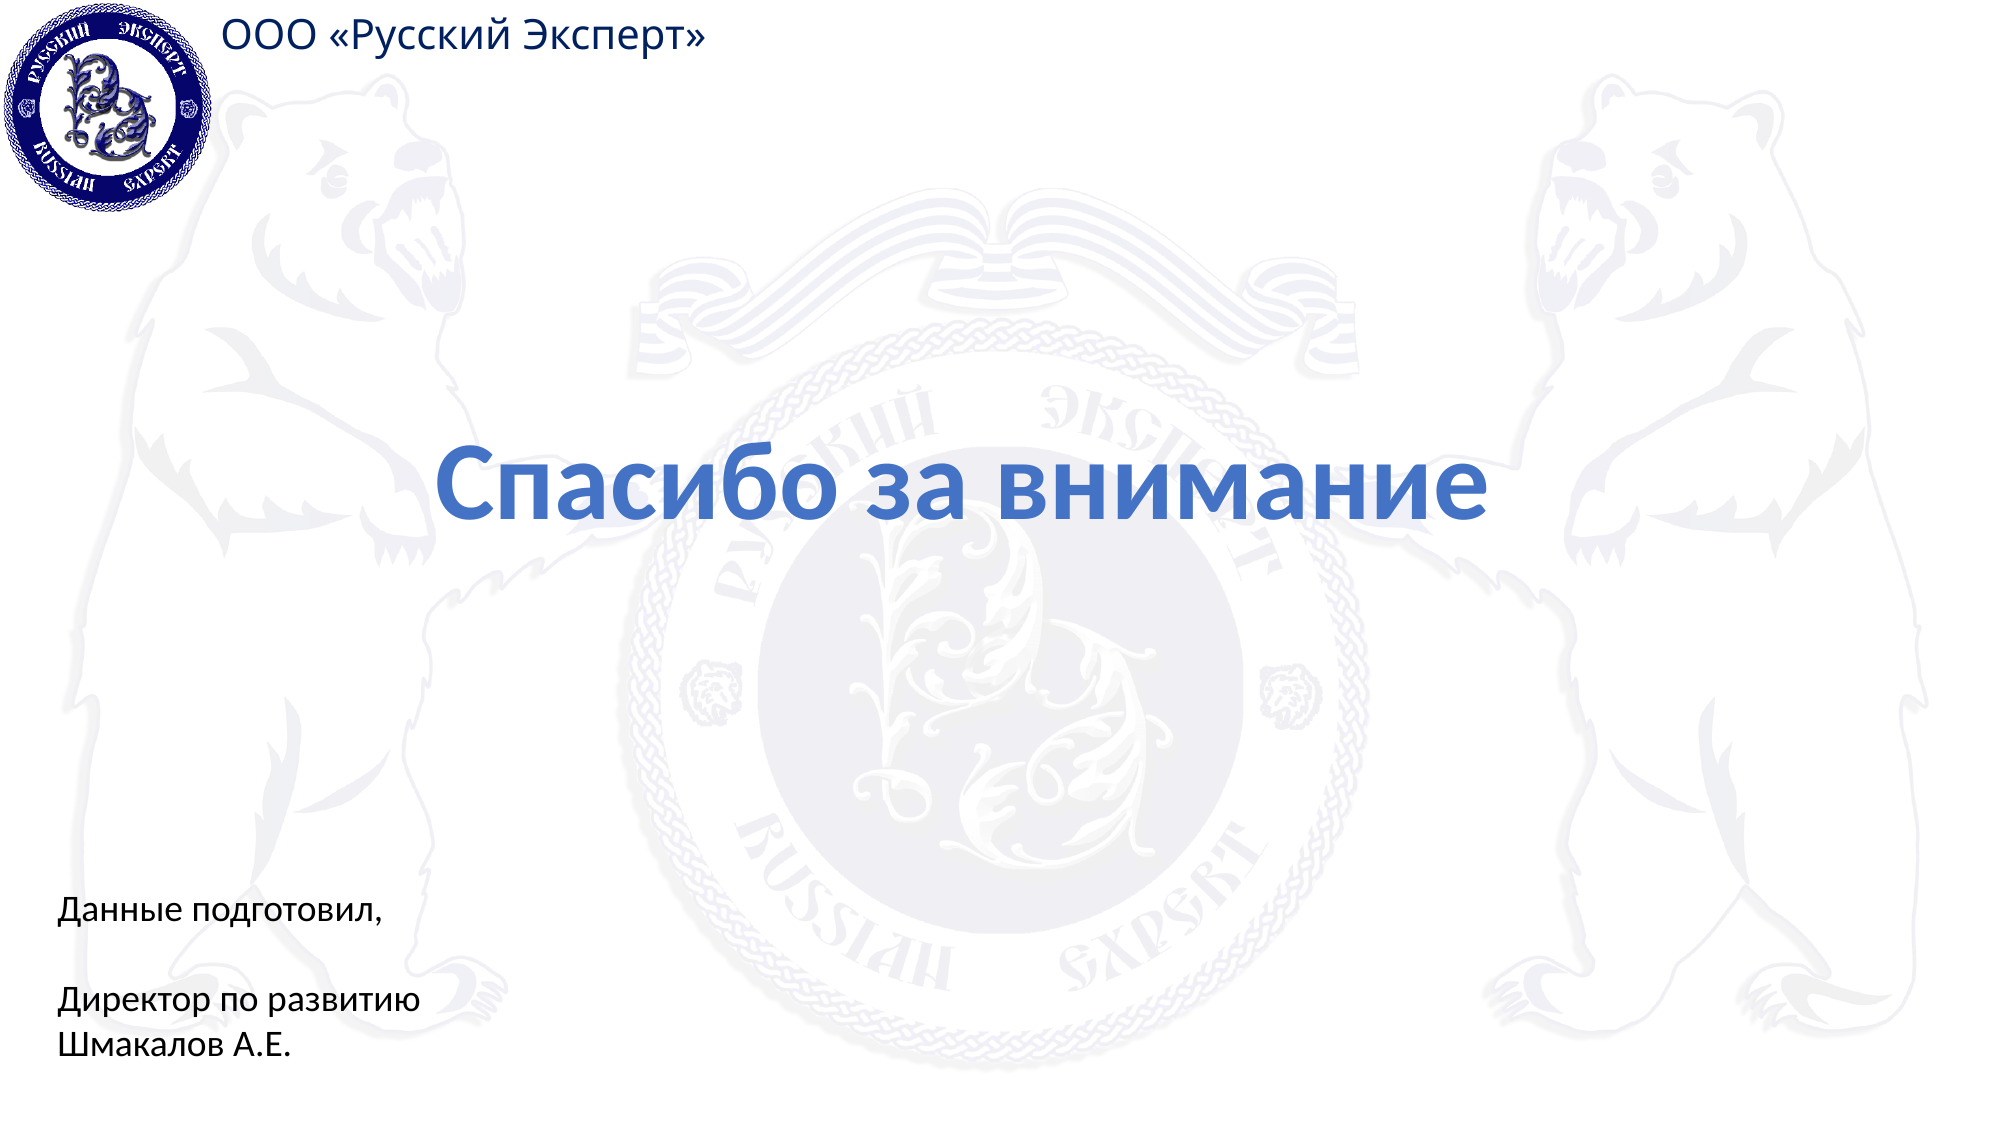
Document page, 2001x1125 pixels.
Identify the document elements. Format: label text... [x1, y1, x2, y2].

text_box Данные подготовил, Директор по развитию Шмакалов А.Е. [42, 876, 437, 1071]
picture [0, 0, 214, 216]
text_box Спасибо за внимание [420, 399, 1506, 550]
